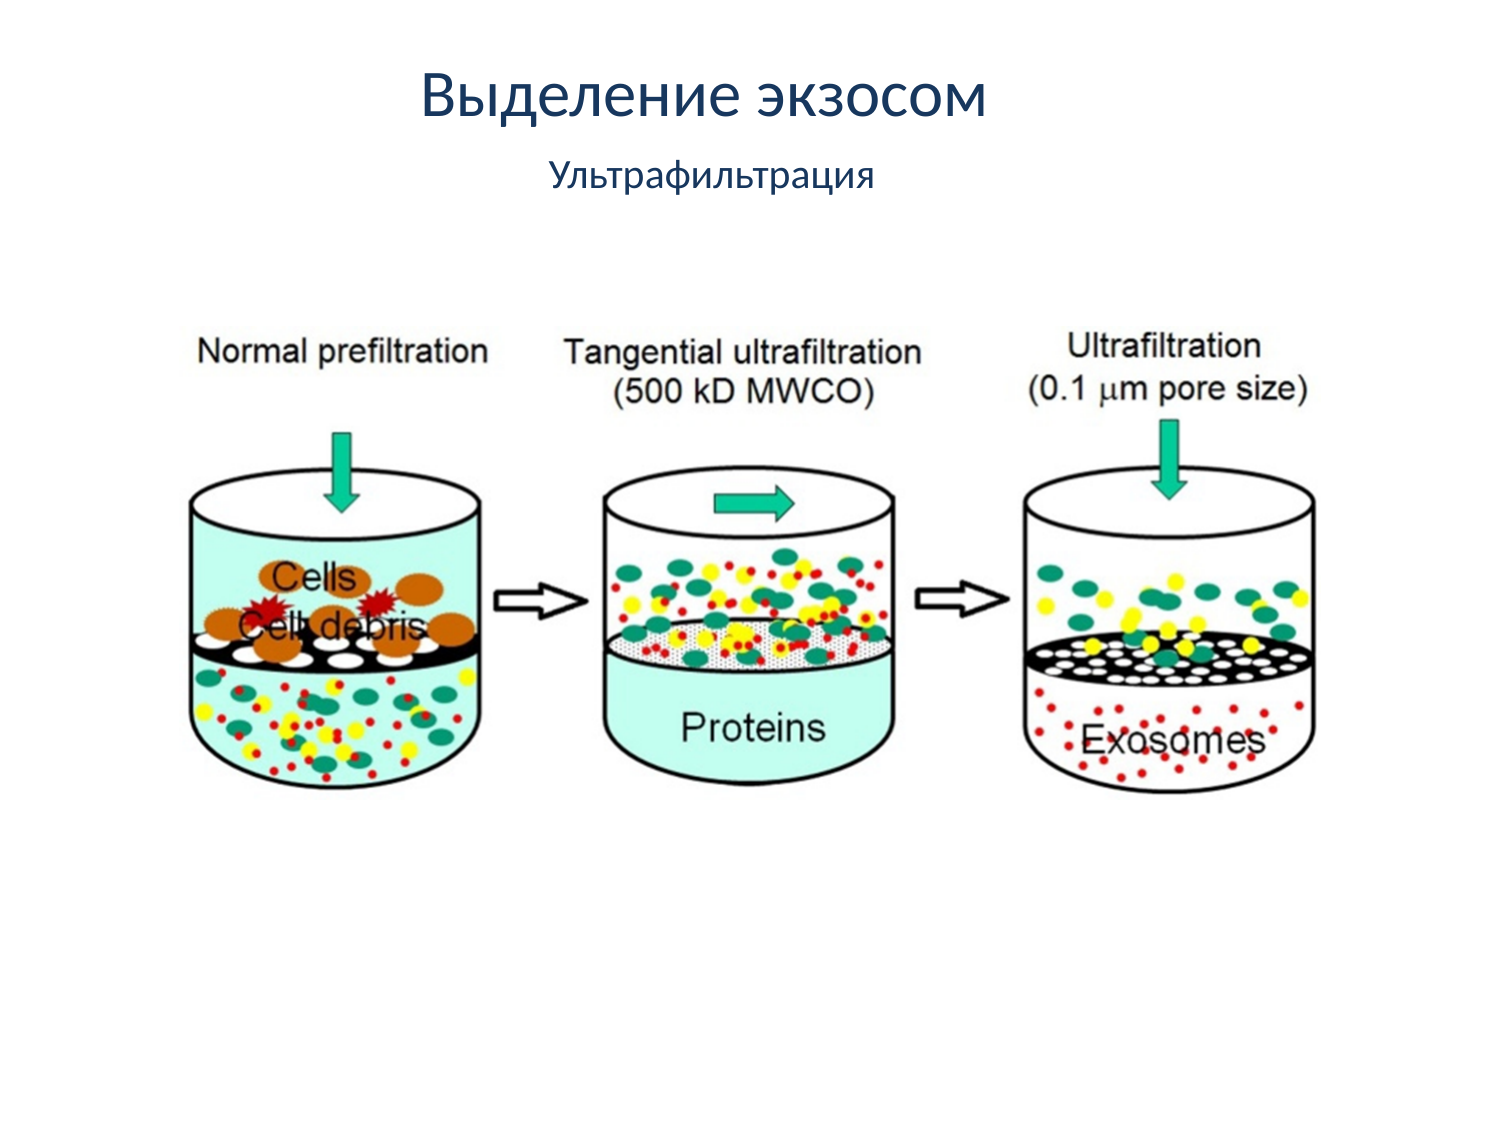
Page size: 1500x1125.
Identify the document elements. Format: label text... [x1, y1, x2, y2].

text_box Выделение экзосом [346, 41, 1079, 137]
picture [179, 326, 1321, 800]
text_box Ультрафильтрация [533, 139, 891, 204]
